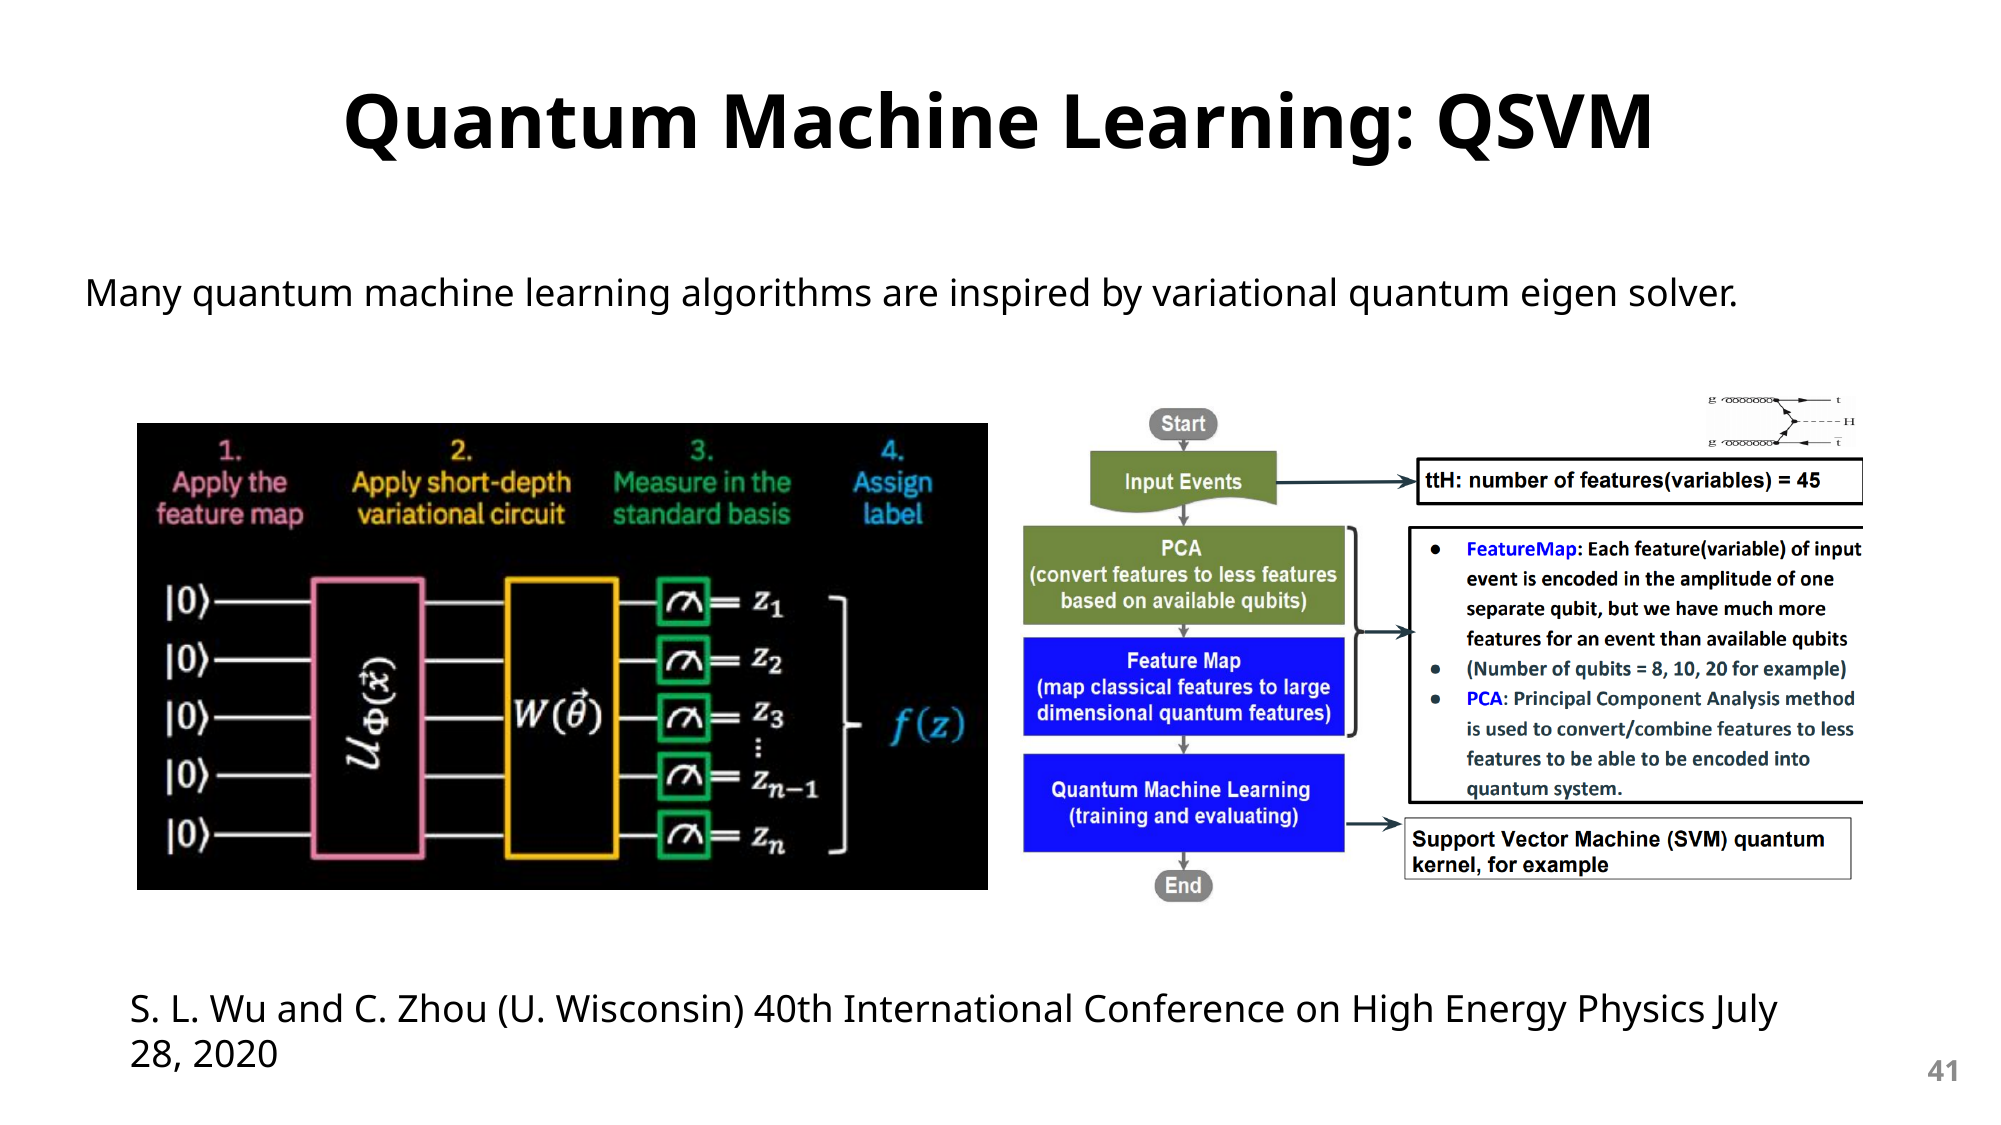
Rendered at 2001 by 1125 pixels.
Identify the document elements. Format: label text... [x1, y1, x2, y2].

text_box Many quantum machine learning algorithms are inspired by variational quantum eigen solver. [69, 261, 1755, 321]
title Quantum Machine Learning: QSVM [137, 59, 1863, 190]
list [1012, 393, 1863, 920]
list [137, 423, 988, 890]
slide_number 41 [1412, 1042, 1977, 1103]
text_box S. L. Wu and C. Zhou (U. Wisconsin) 40th International Conference on High Energy Physics July 28, 2020 [115, 977, 1841, 1082]
